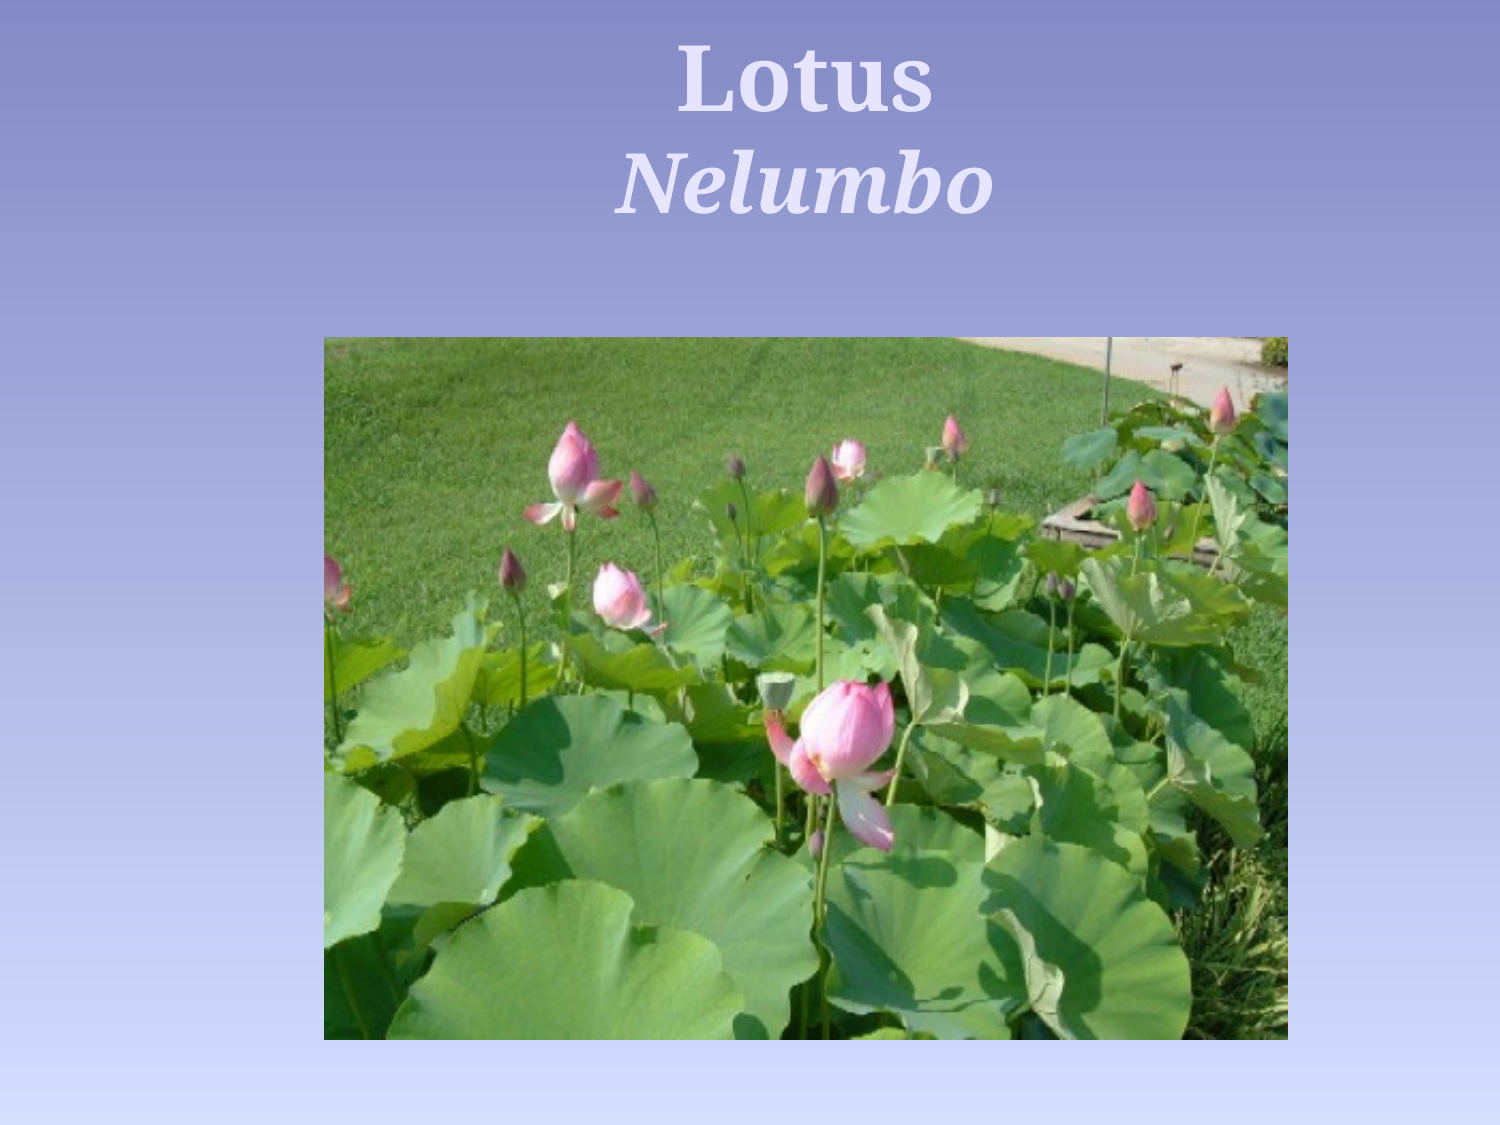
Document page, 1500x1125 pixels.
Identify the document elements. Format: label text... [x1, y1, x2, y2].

picture [324, 337, 1288, 1040]
title Lotus Nelumbo [187, 24, 1425, 225]
